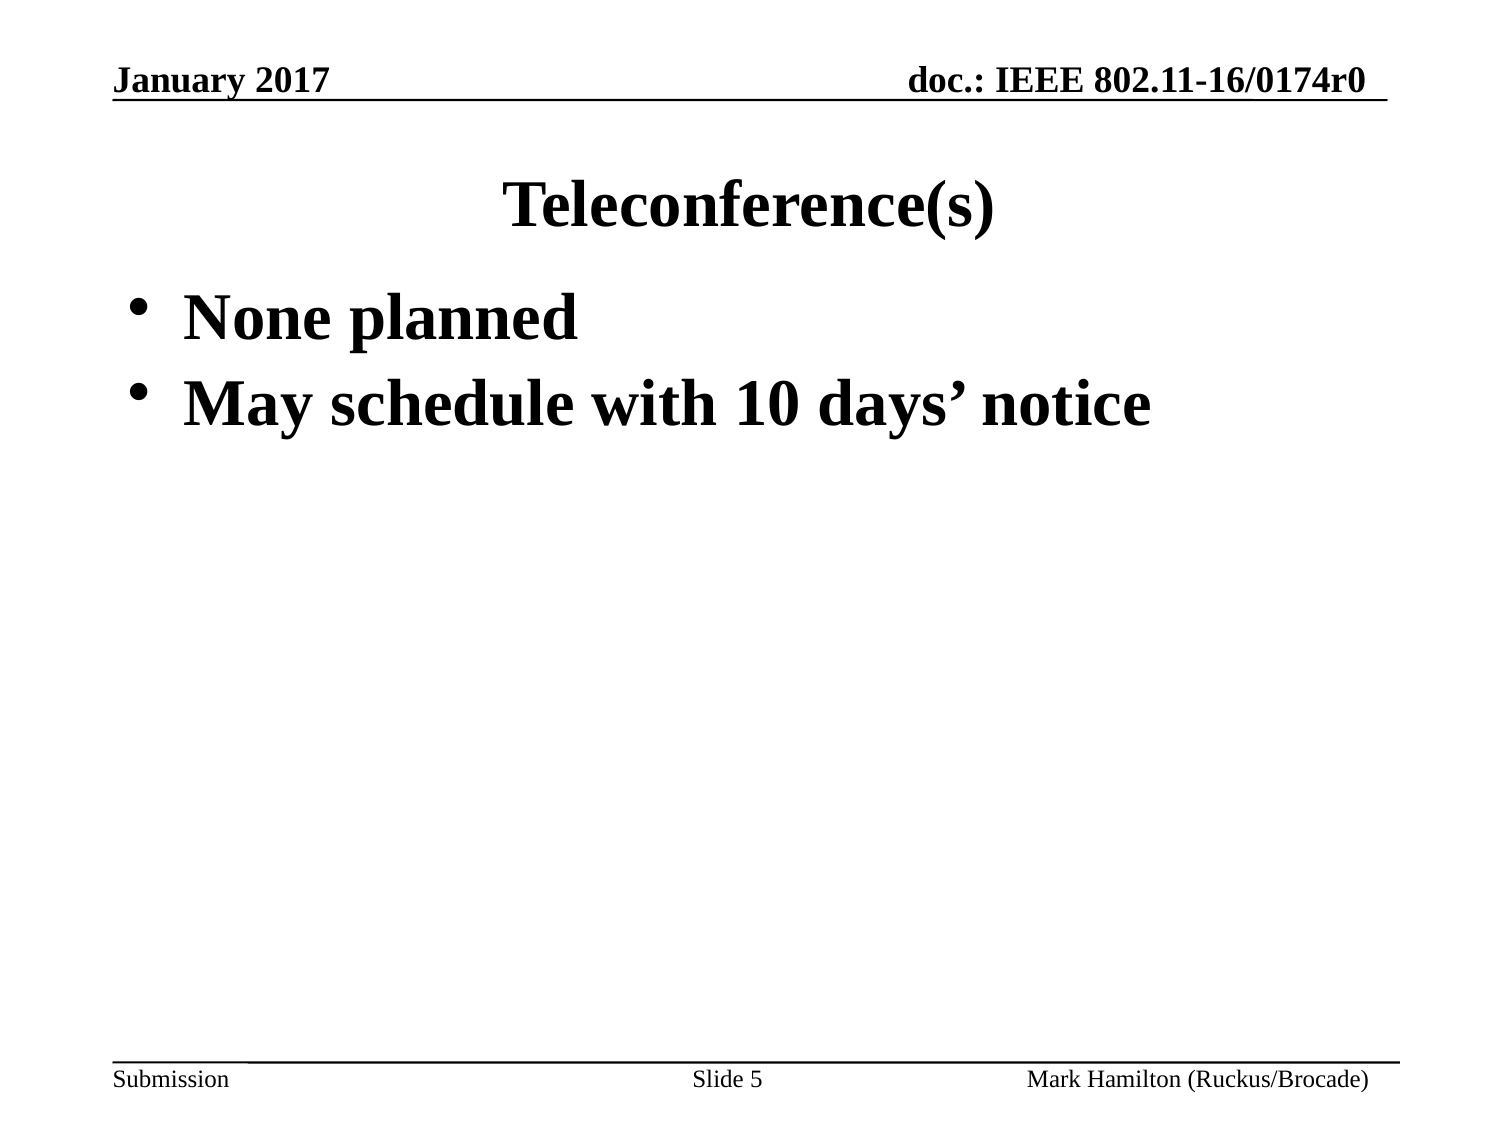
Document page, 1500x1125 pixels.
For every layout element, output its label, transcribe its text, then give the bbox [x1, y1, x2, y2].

list None planned May schedule with 10 days’ notice [112, 274, 1388, 1001]
title Teleconference(s) [112, 112, 1388, 274]
